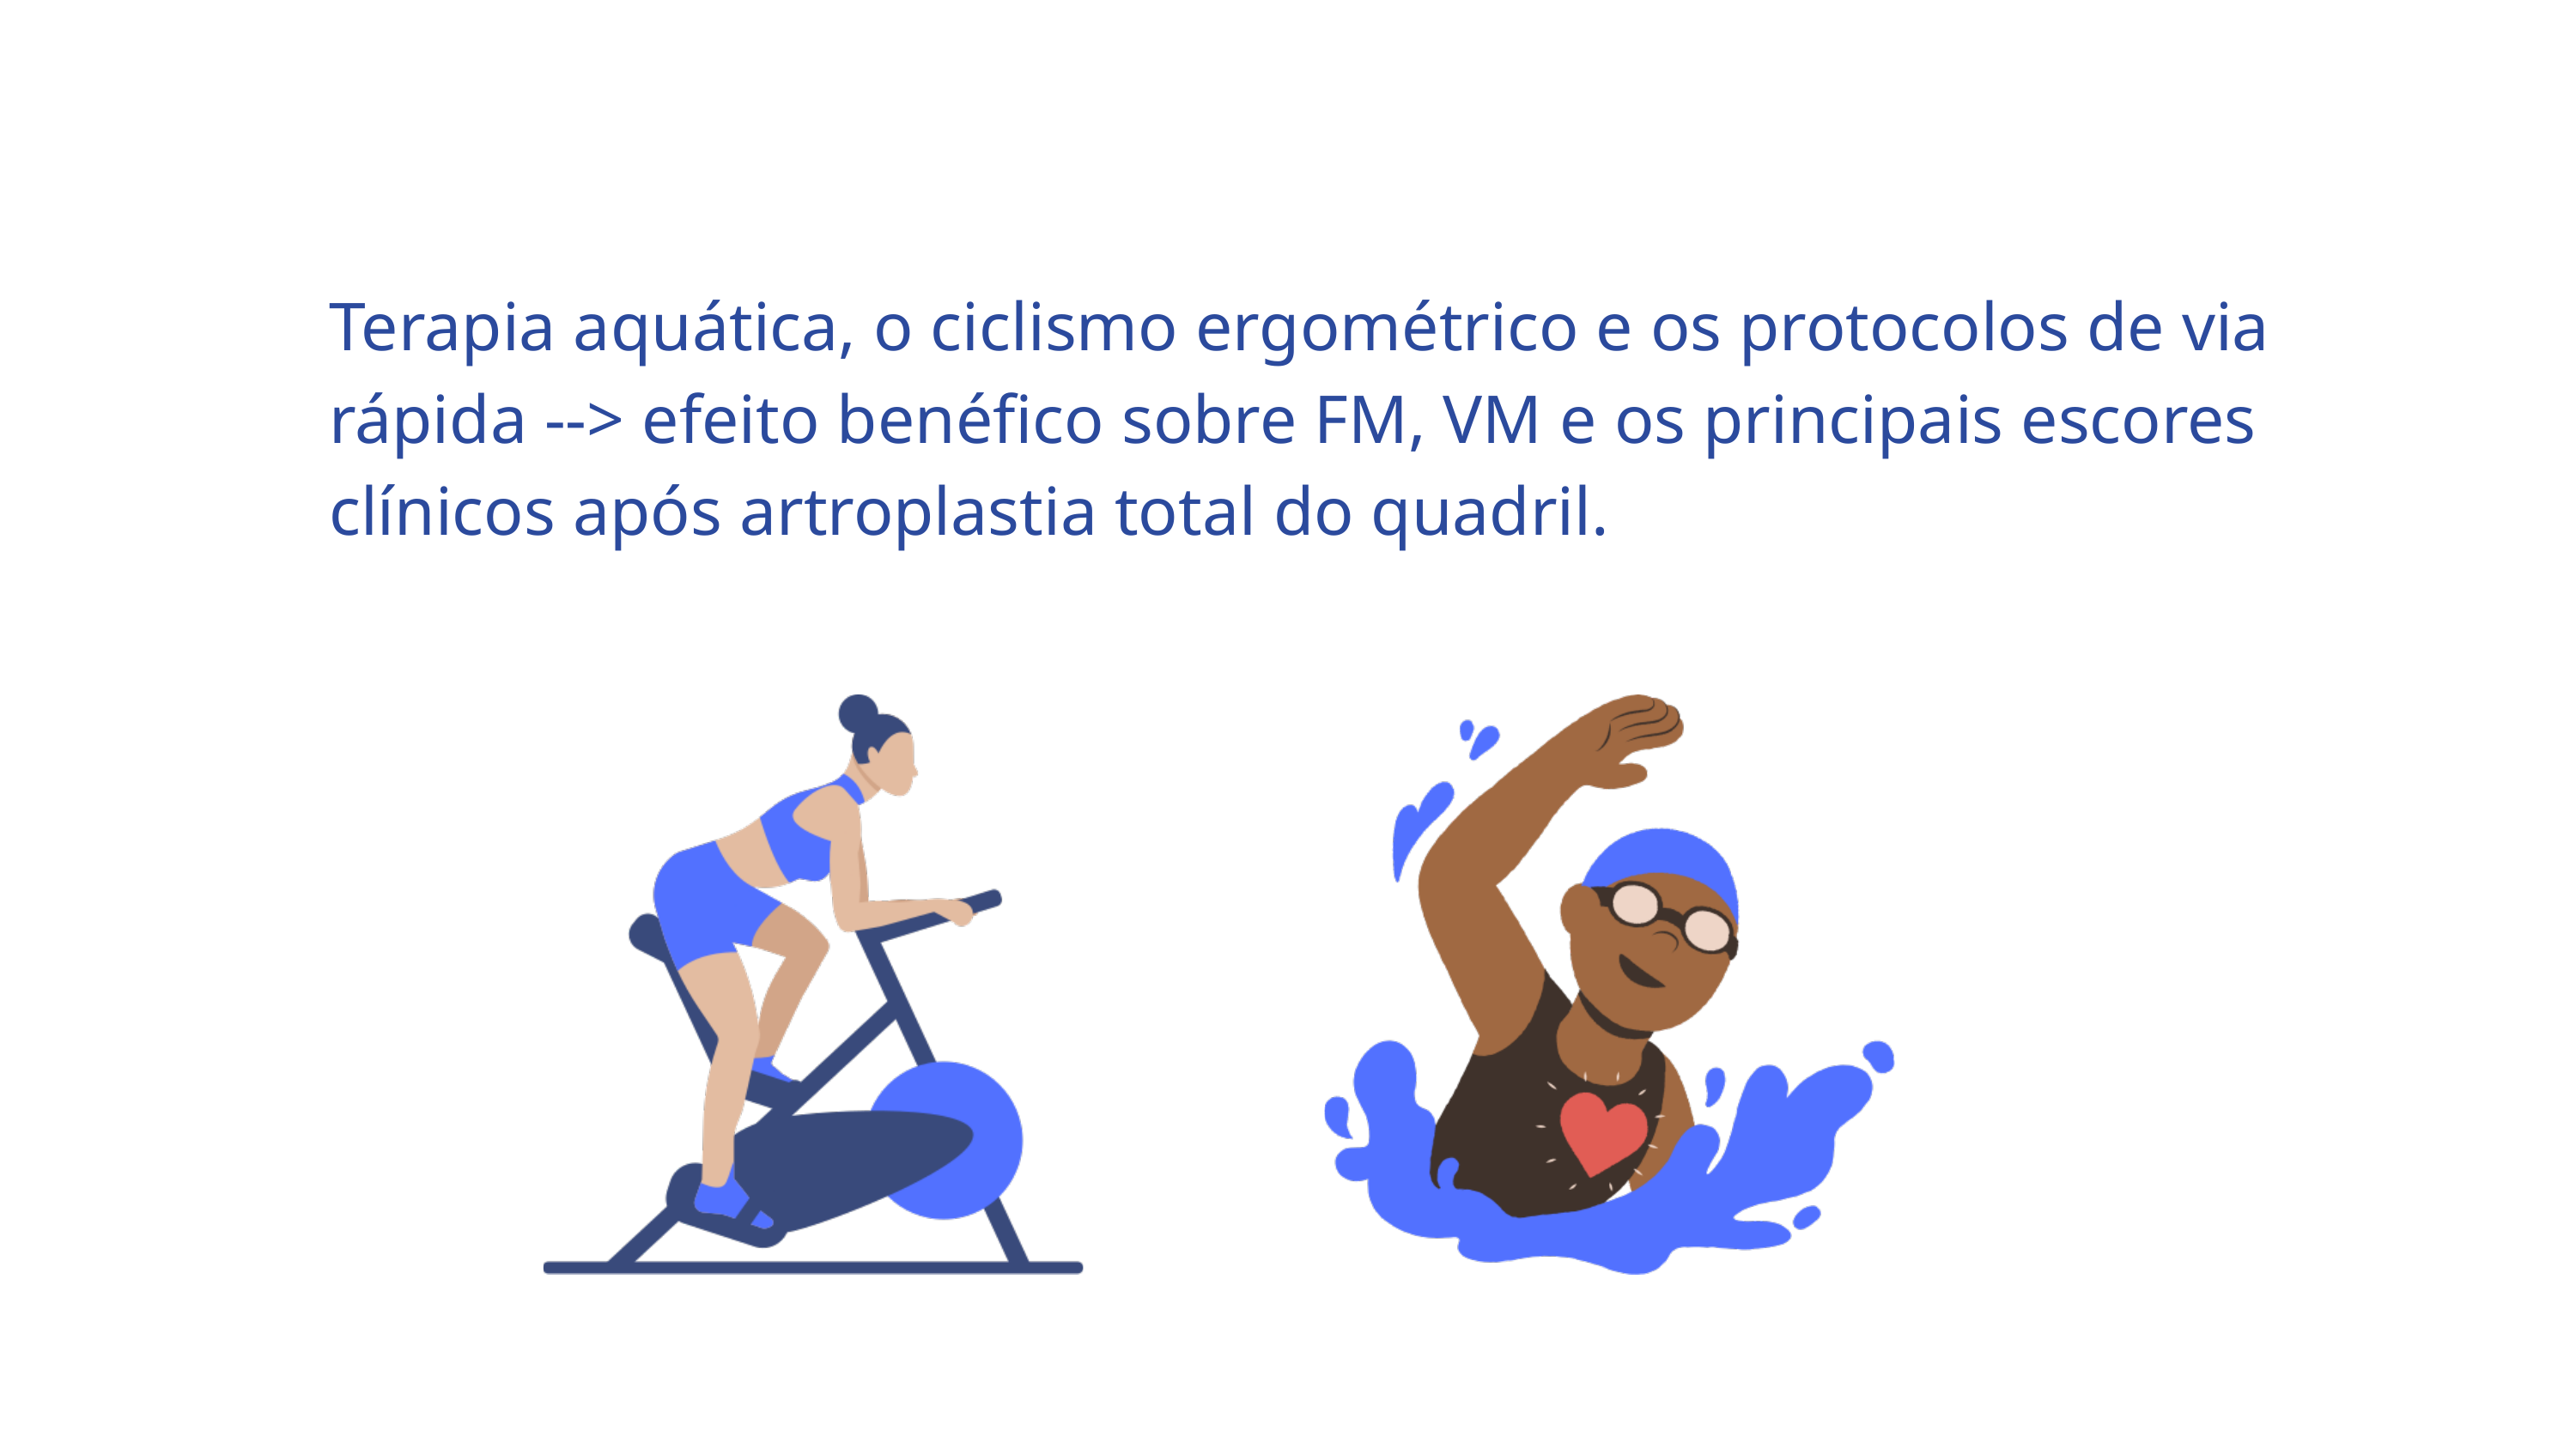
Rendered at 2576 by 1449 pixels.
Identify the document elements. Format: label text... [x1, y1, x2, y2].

text_box [1324, 694, 1895, 1275]
text_box Terapia aquática, o ciclismo ergométrico e os protocolos de via rápida --> efeito benéfico sobre FM, VM e os principais escores clínicos após artroplastia total do quadril. [329, 271, 2320, 549]
text_box [543, 694, 1084, 1275]
